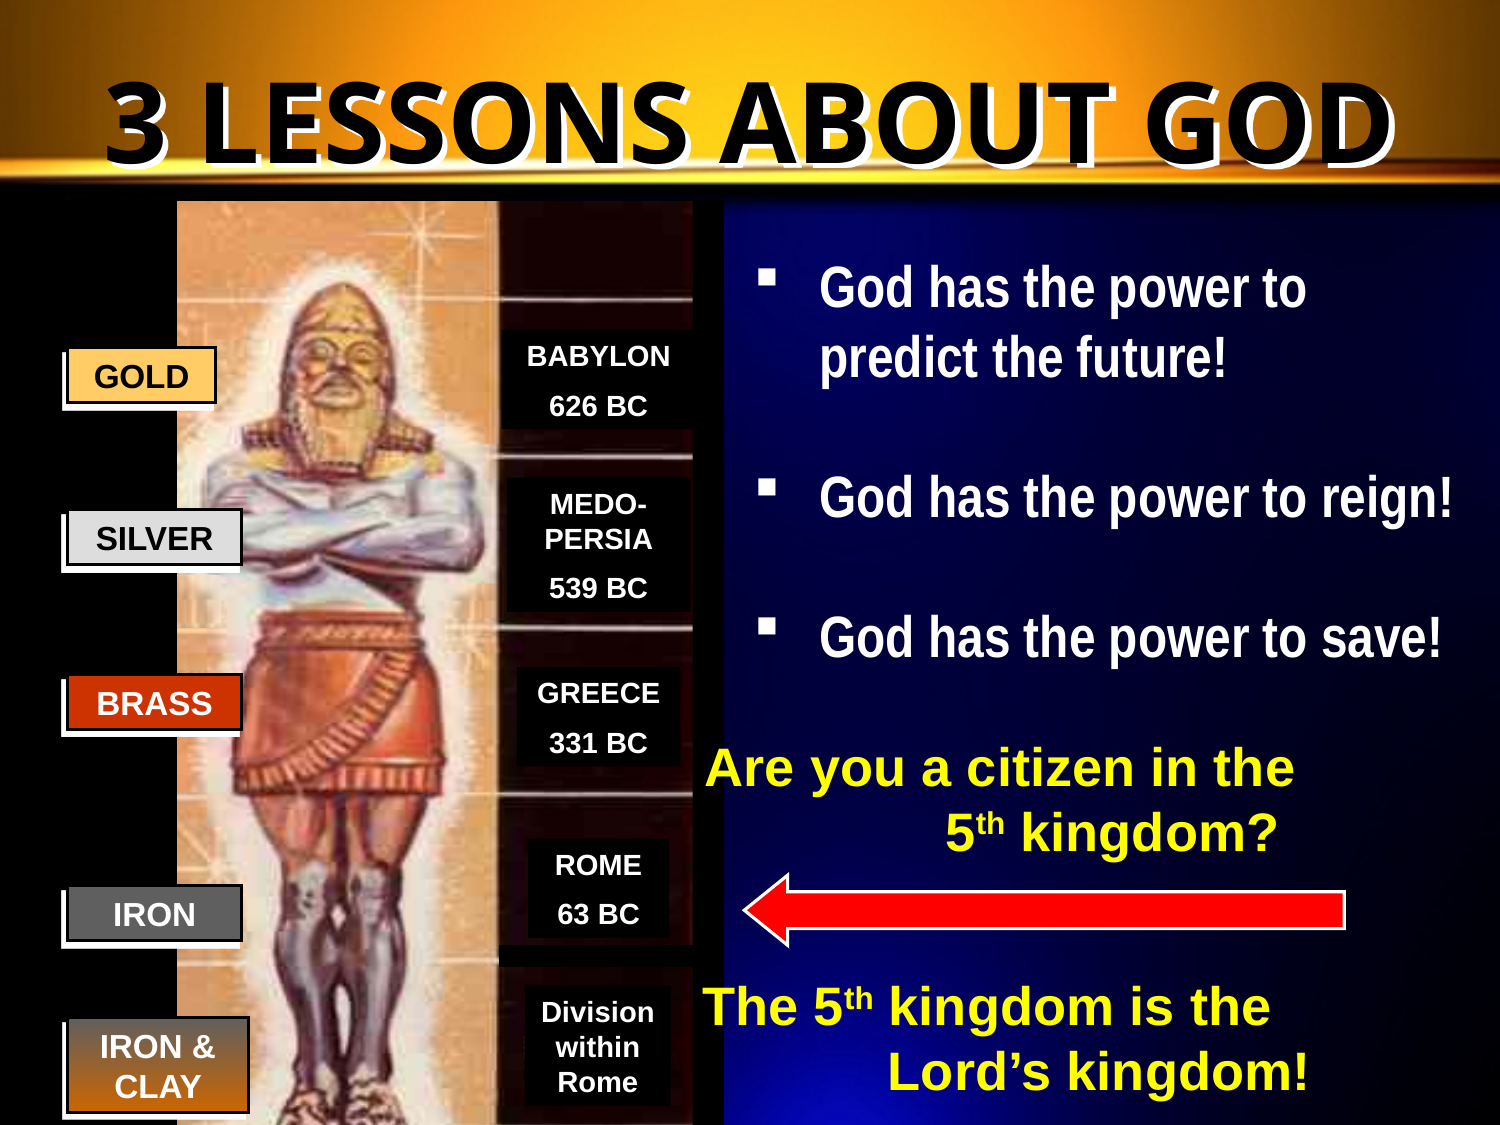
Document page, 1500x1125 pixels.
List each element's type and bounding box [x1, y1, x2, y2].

list [0, 0, 1500, 1125]
text_box [0, 200, 724, 1125]
